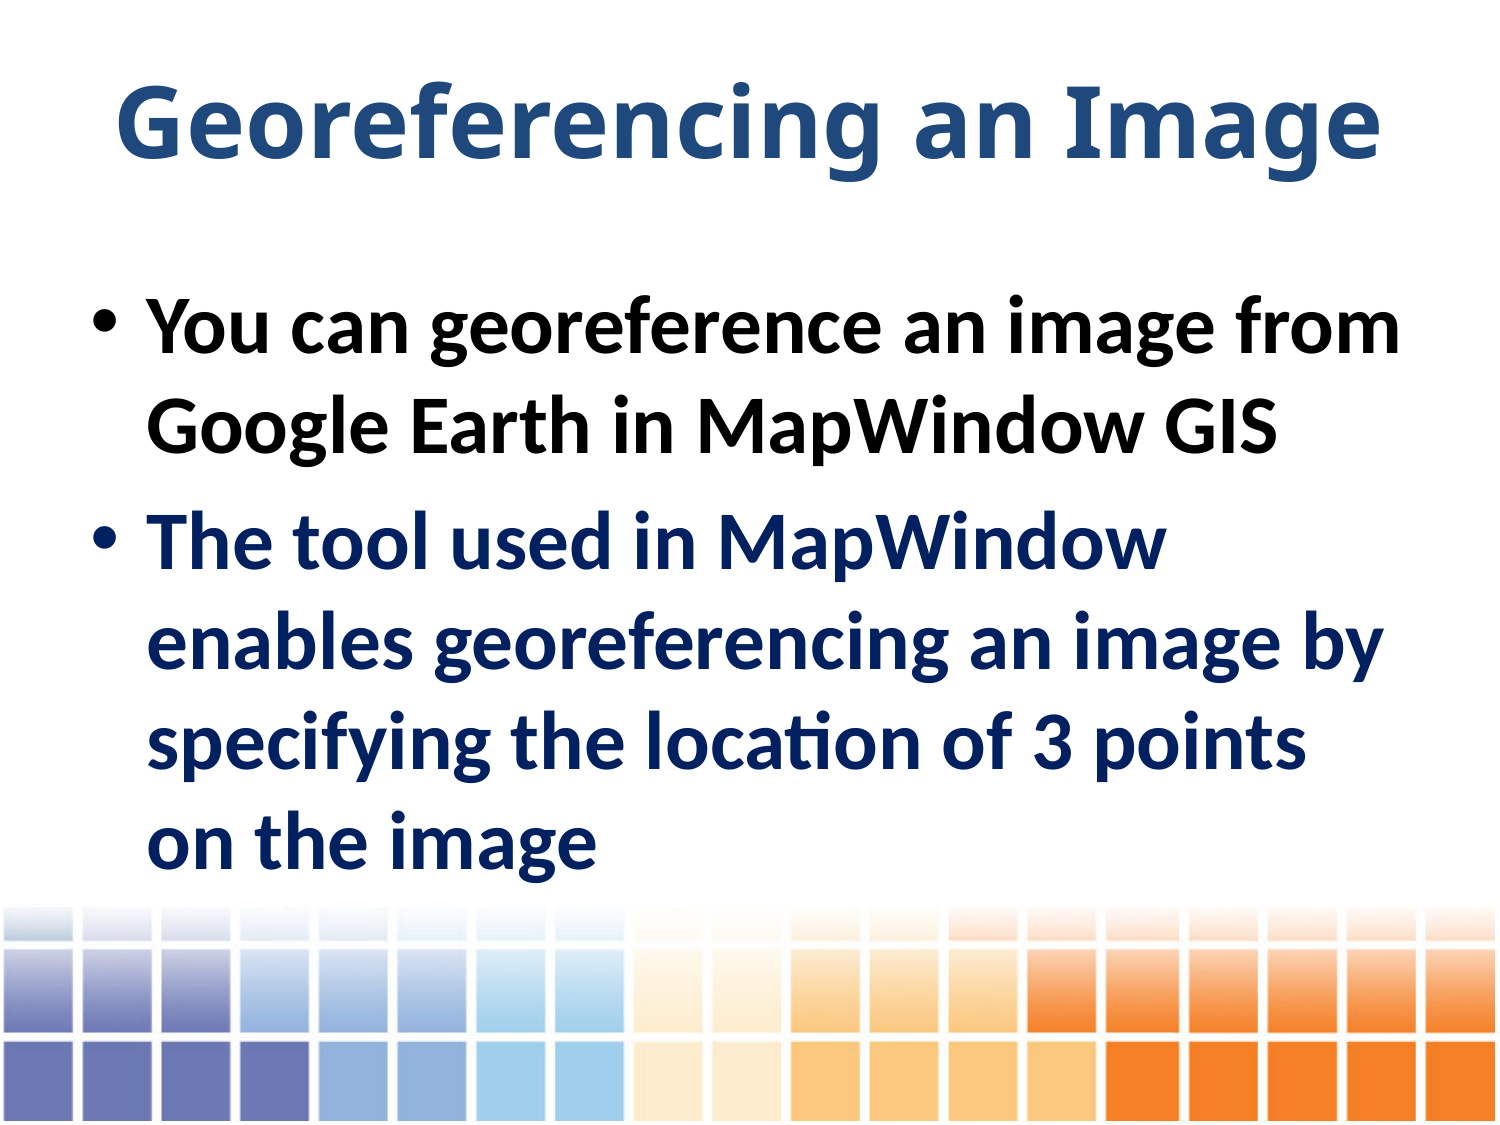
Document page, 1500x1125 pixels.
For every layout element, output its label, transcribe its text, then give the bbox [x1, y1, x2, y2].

list You can georeference an image from Google Earth in MapWindow GIS The tool used in MapWindow enables georeferencing an image by specifying the location of 3 points on the image [75, 262, 1425, 1005]
picture [1, 907, 1495, 1121]
title Georeferencing an Image [87, 24, 1438, 213]
